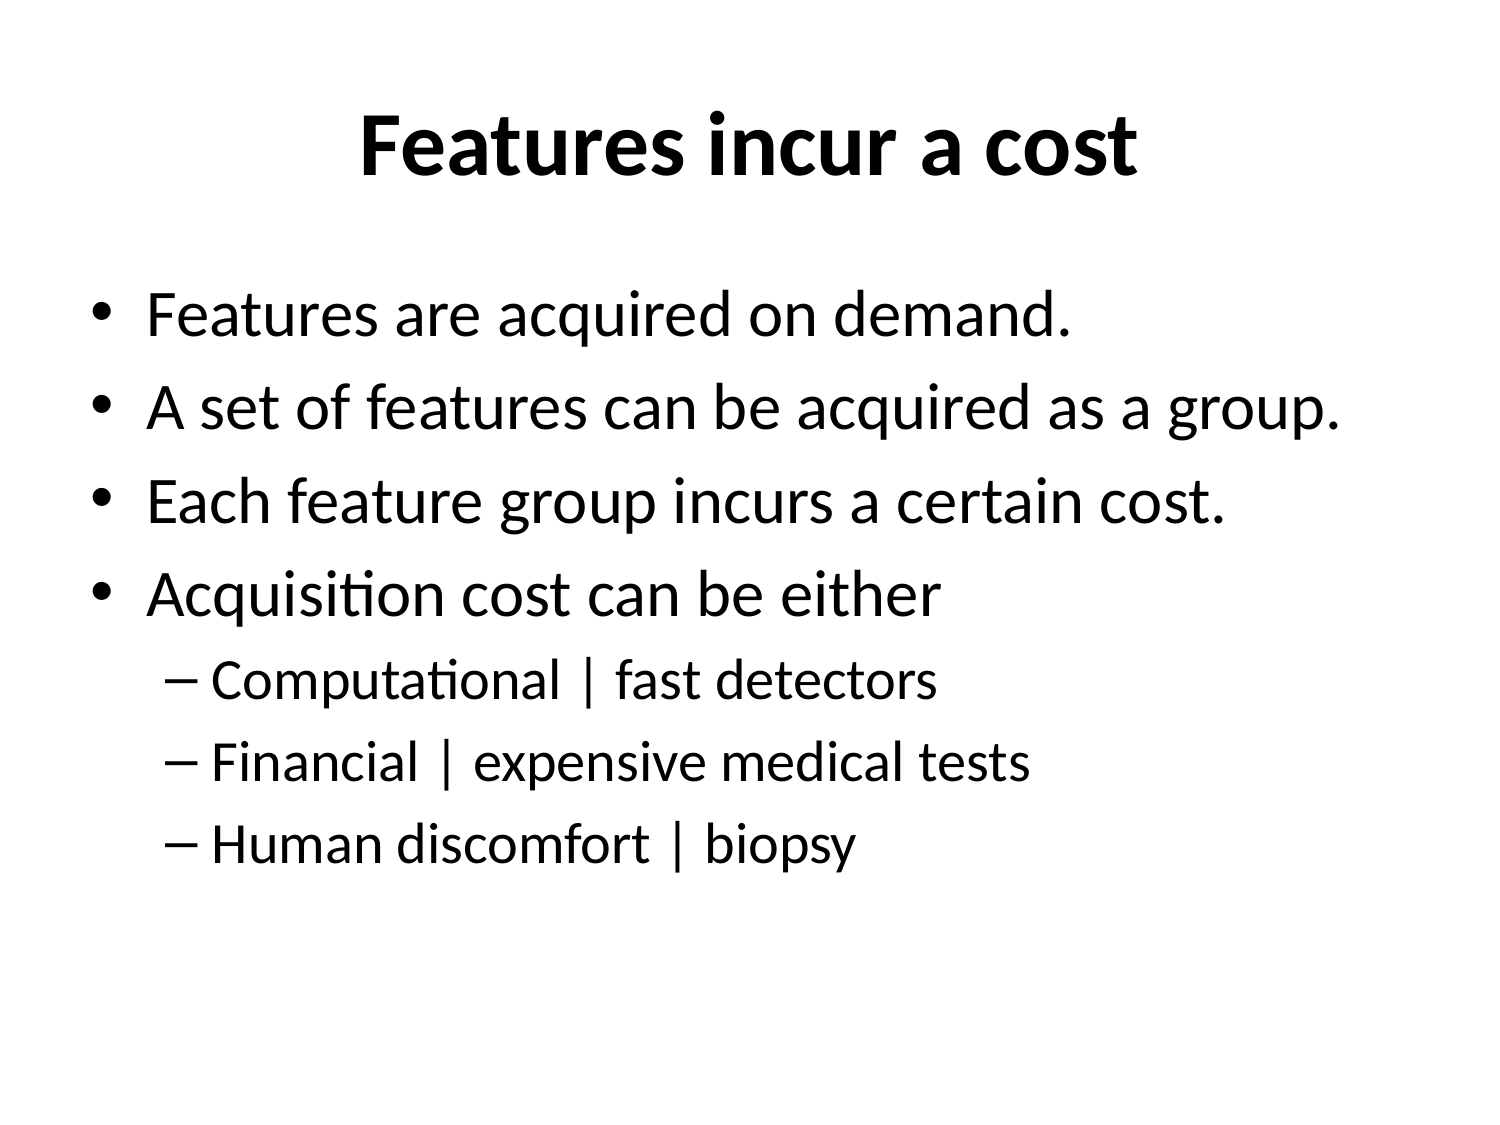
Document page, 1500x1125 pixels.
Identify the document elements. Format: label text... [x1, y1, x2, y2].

title Features incur a cost [74, 44, 1426, 233]
list Features are acquired on demand. A set of features can be acquired as a group. Each feature group incurs a certain cost. Acquisition cost can be either Computational | fast detectors Financial | expensive medical tests Human discomfort | biopsy [74, 262, 1451, 1006]
